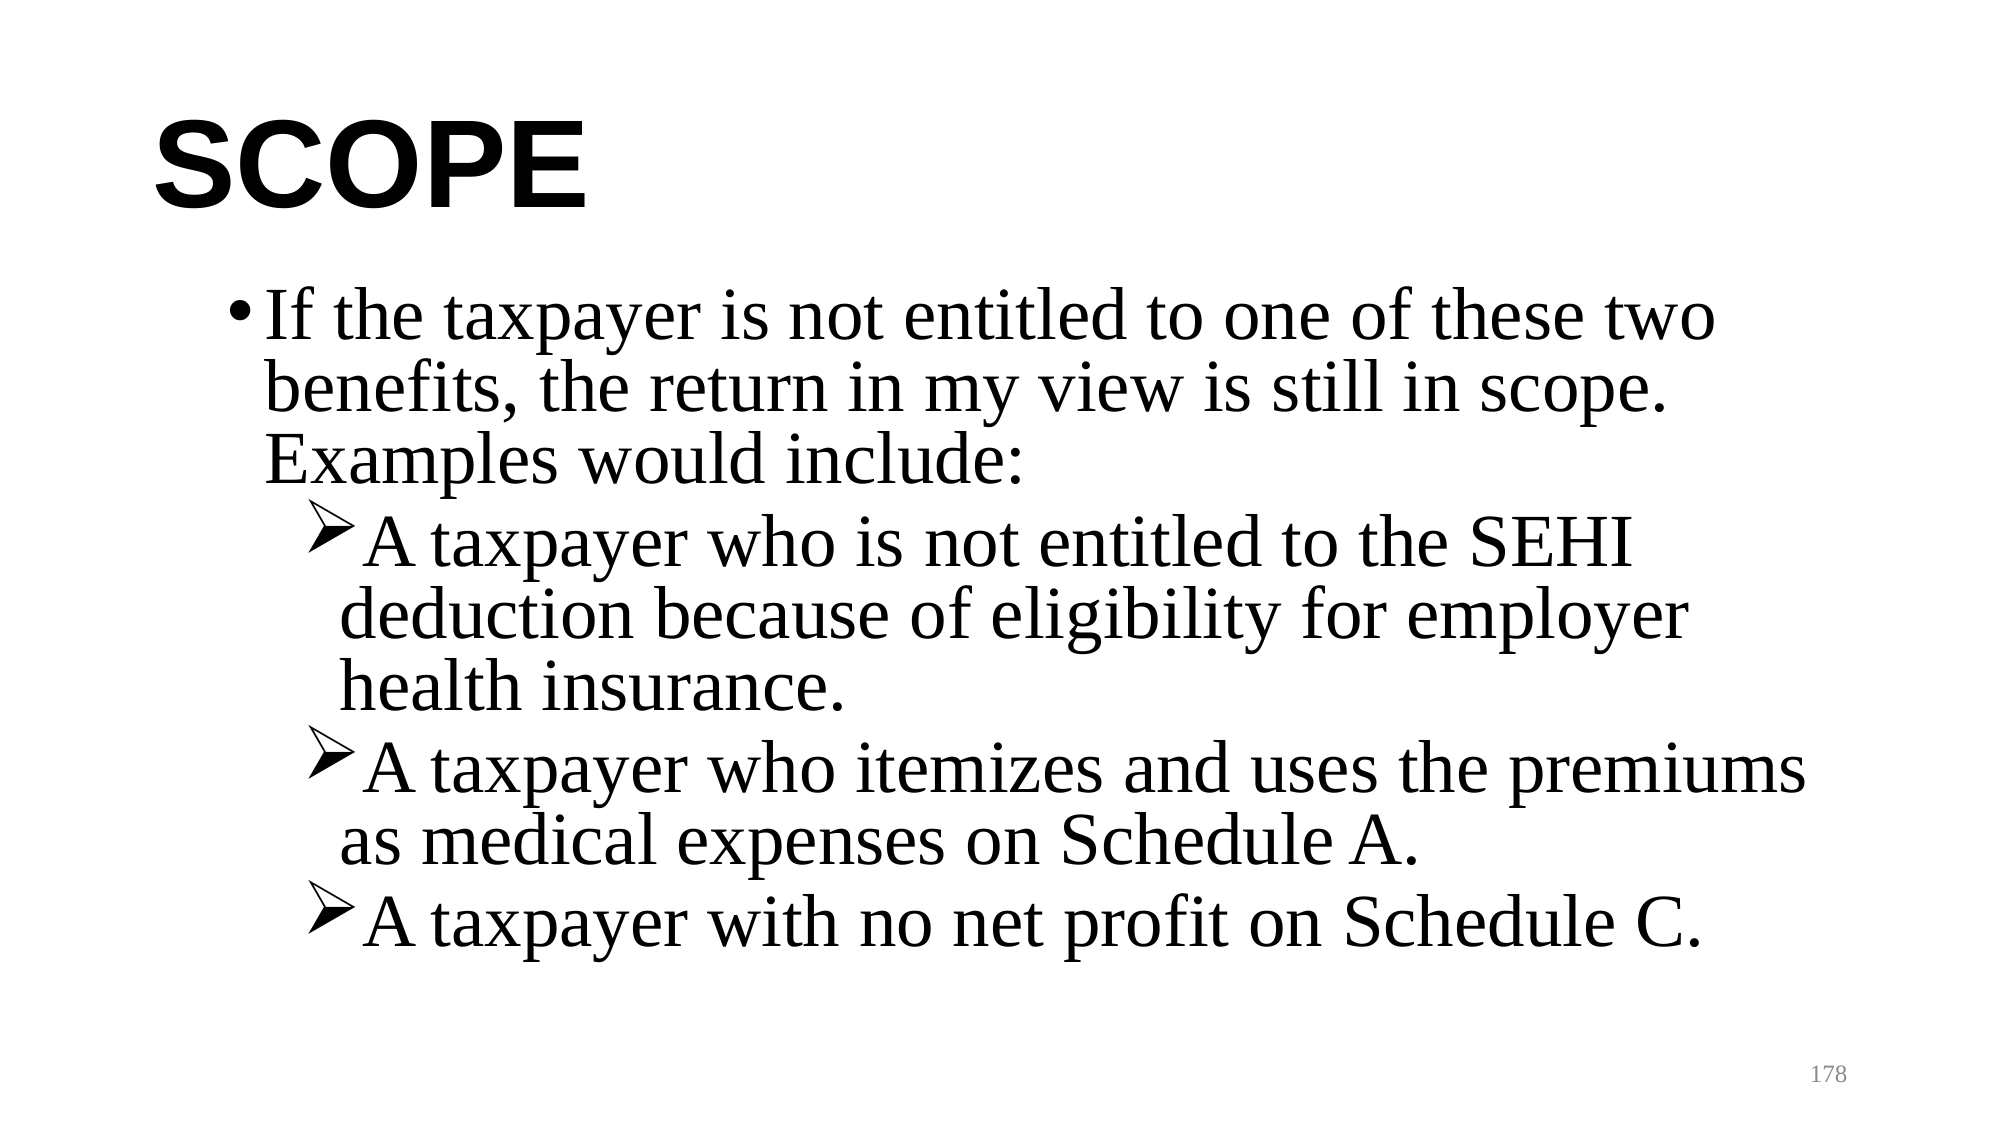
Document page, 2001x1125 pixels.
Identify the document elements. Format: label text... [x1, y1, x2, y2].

list If the taxpayer is not entitled to one of these two benefits, the return in my view is still in scope. Examples would include: A taxpayer who is not entitled to the SEHI deduction because of eligibility for employer health insurance. A taxpayer who itemizes and uses the premiums as medical expenses on Schedule A. A taxpayer with no net profit on Schedule C. [137, 274, 1863, 1014]
slide_number 178 [1412, 1042, 1863, 1103]
title SCOPE [137, 59, 1863, 274]
